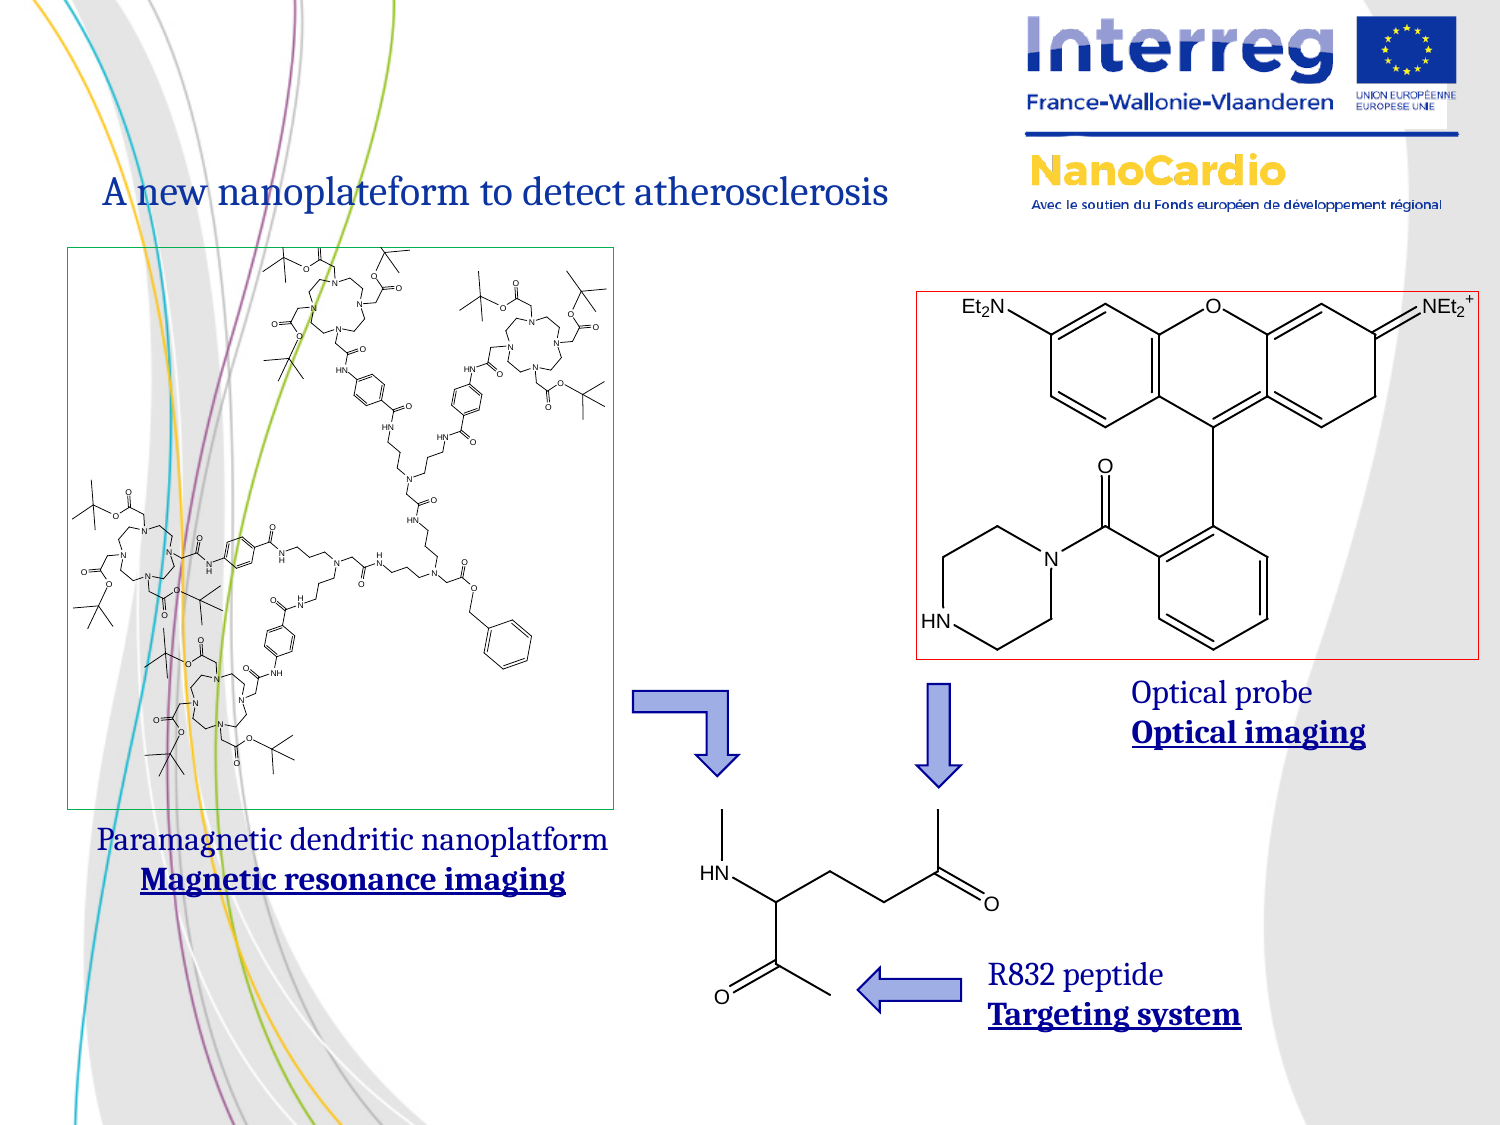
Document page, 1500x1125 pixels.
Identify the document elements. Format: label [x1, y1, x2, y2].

picture [0, 0, 1500, 1125]
text_box [21, 247, 1479, 1041]
